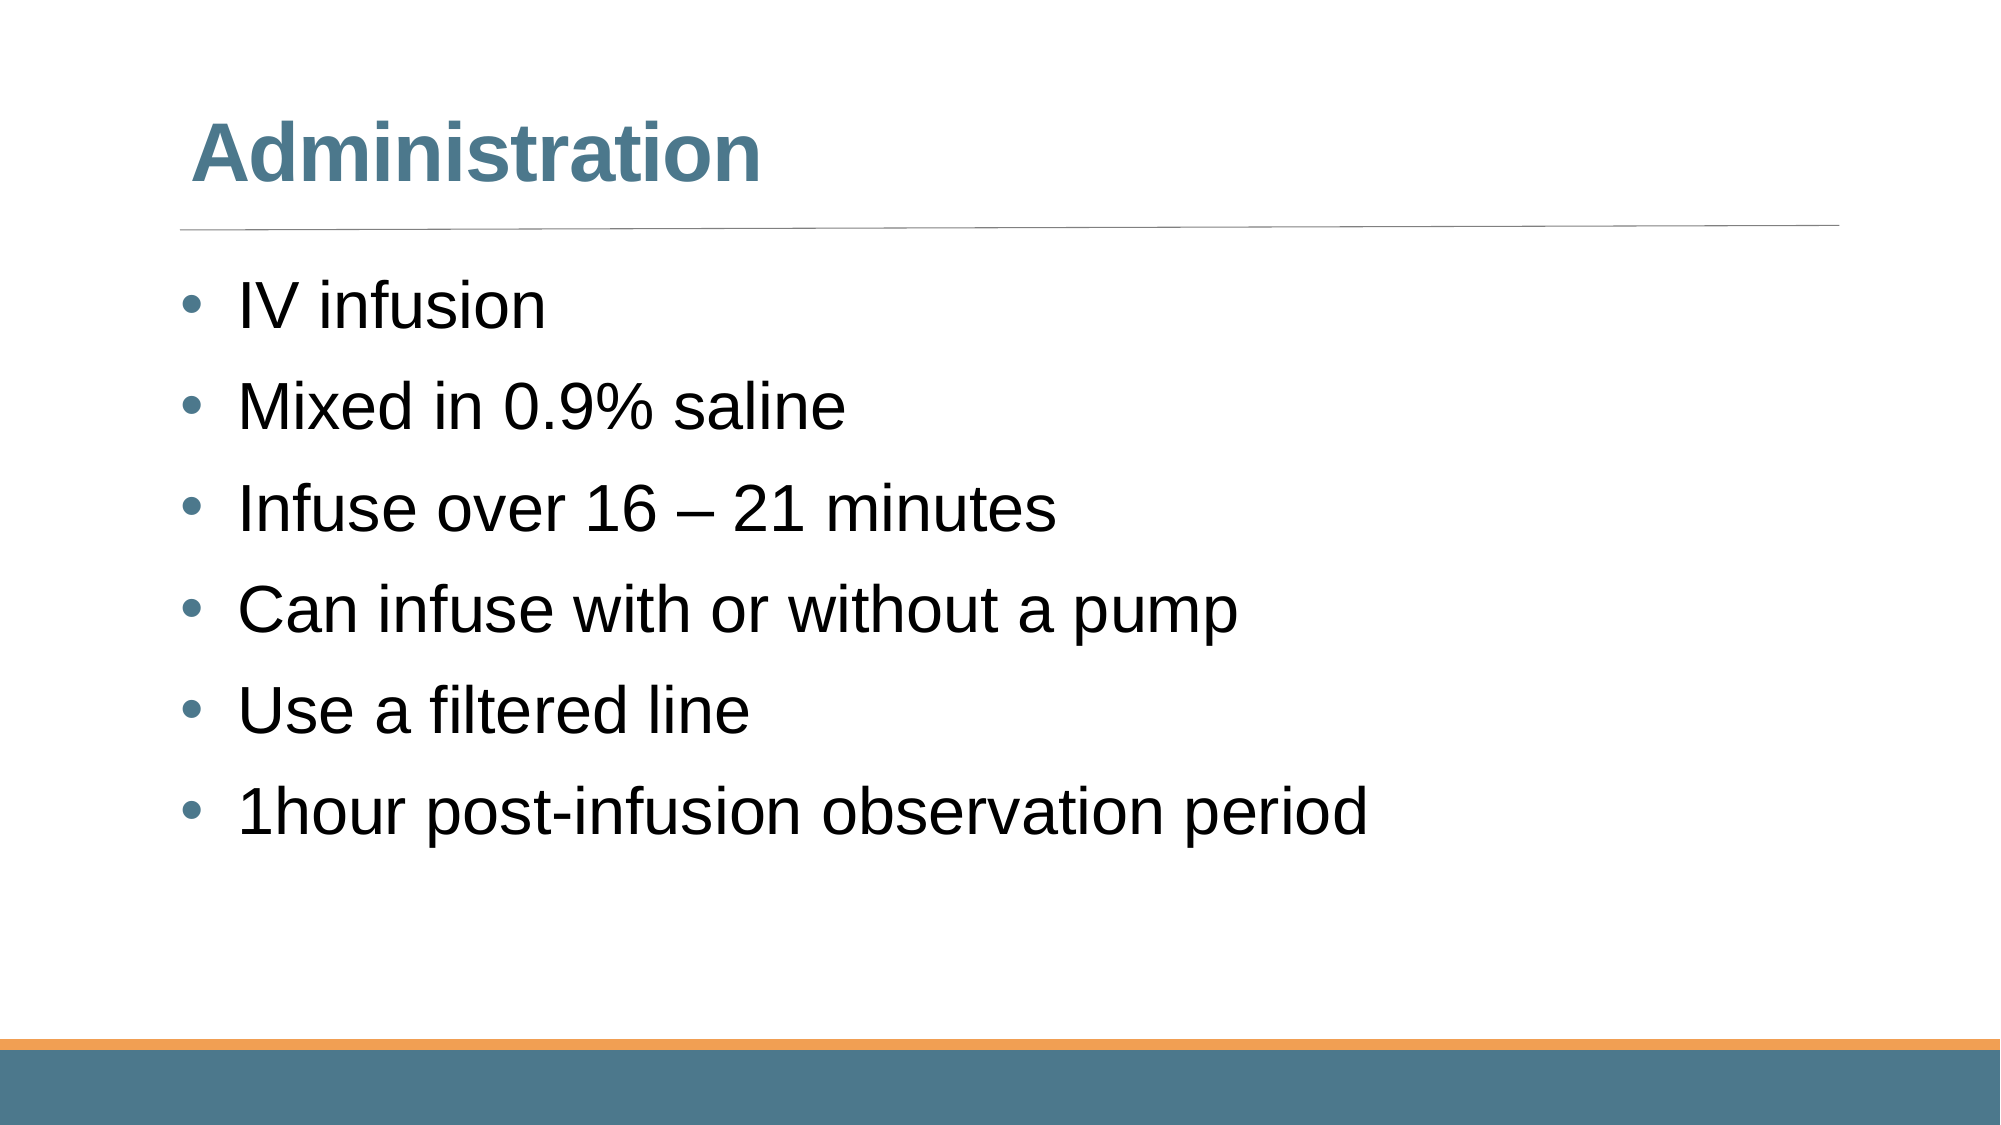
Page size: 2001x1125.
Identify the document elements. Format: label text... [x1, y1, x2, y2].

list IV infusion Mixed in 0.9% saline Infuse over 16 – 21 minutes Can infuse with or without a pump Use a filtered line 1hour post-infusion observation period [180, 263, 1830, 972]
title Administration [175, 61, 1826, 206]
